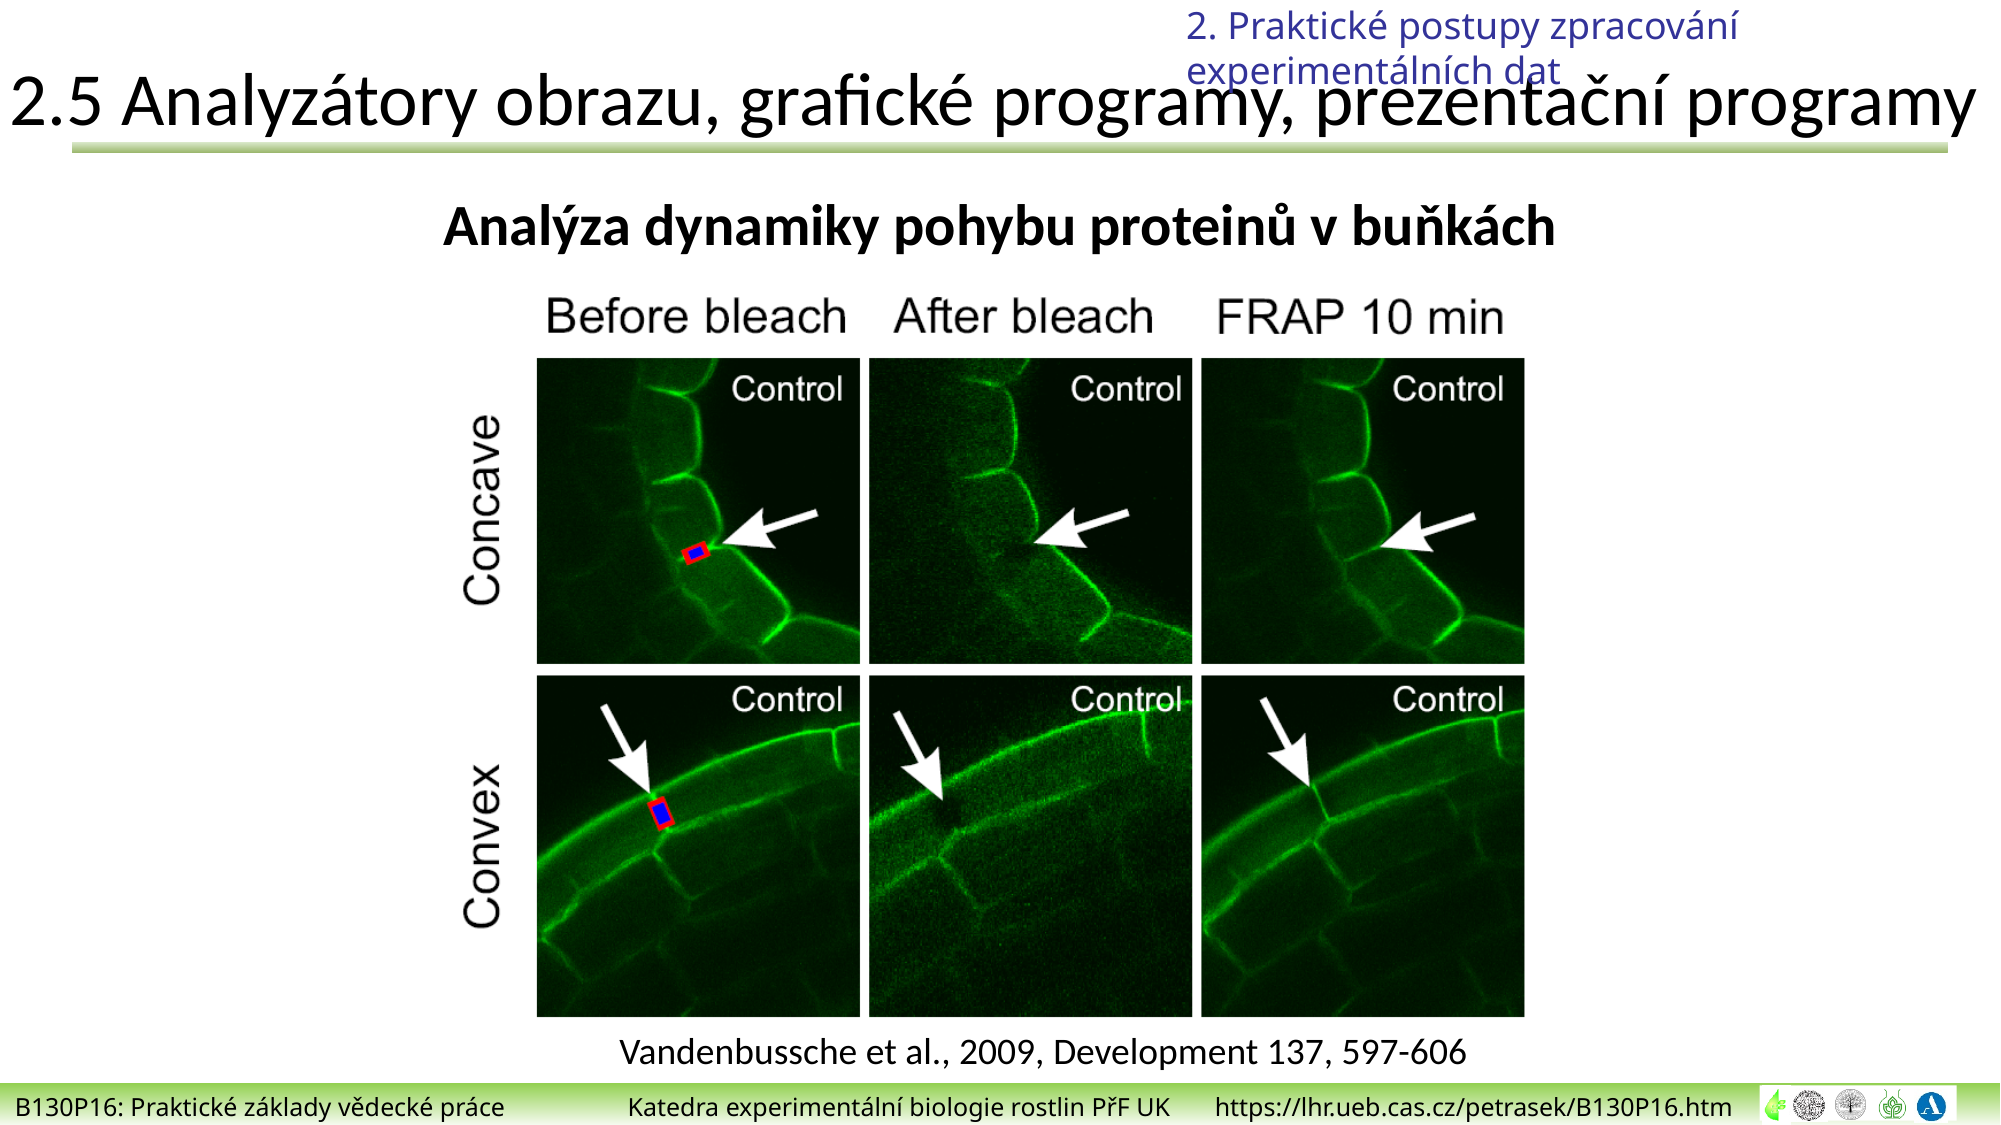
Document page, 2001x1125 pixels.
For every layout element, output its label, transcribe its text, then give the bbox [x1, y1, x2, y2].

text_box Vandenbussche et al., 2009, Development 137, 597-606 [521, 1019, 1565, 1080]
text_box [69, 139, 1951, 155]
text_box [0, 1083, 2000, 1125]
text_box Analýza dynamiky pohybu proteinů v buňkách [326, 179, 1674, 265]
text_box 2.5 Analyzátory obrazu, grafické programy, prezentační programy [0, 42, 2000, 148]
picture [437, 272, 1559, 1024]
text_box 2. Praktické postupy zpracování experimentálních dat [1171, 0, 2000, 100]
